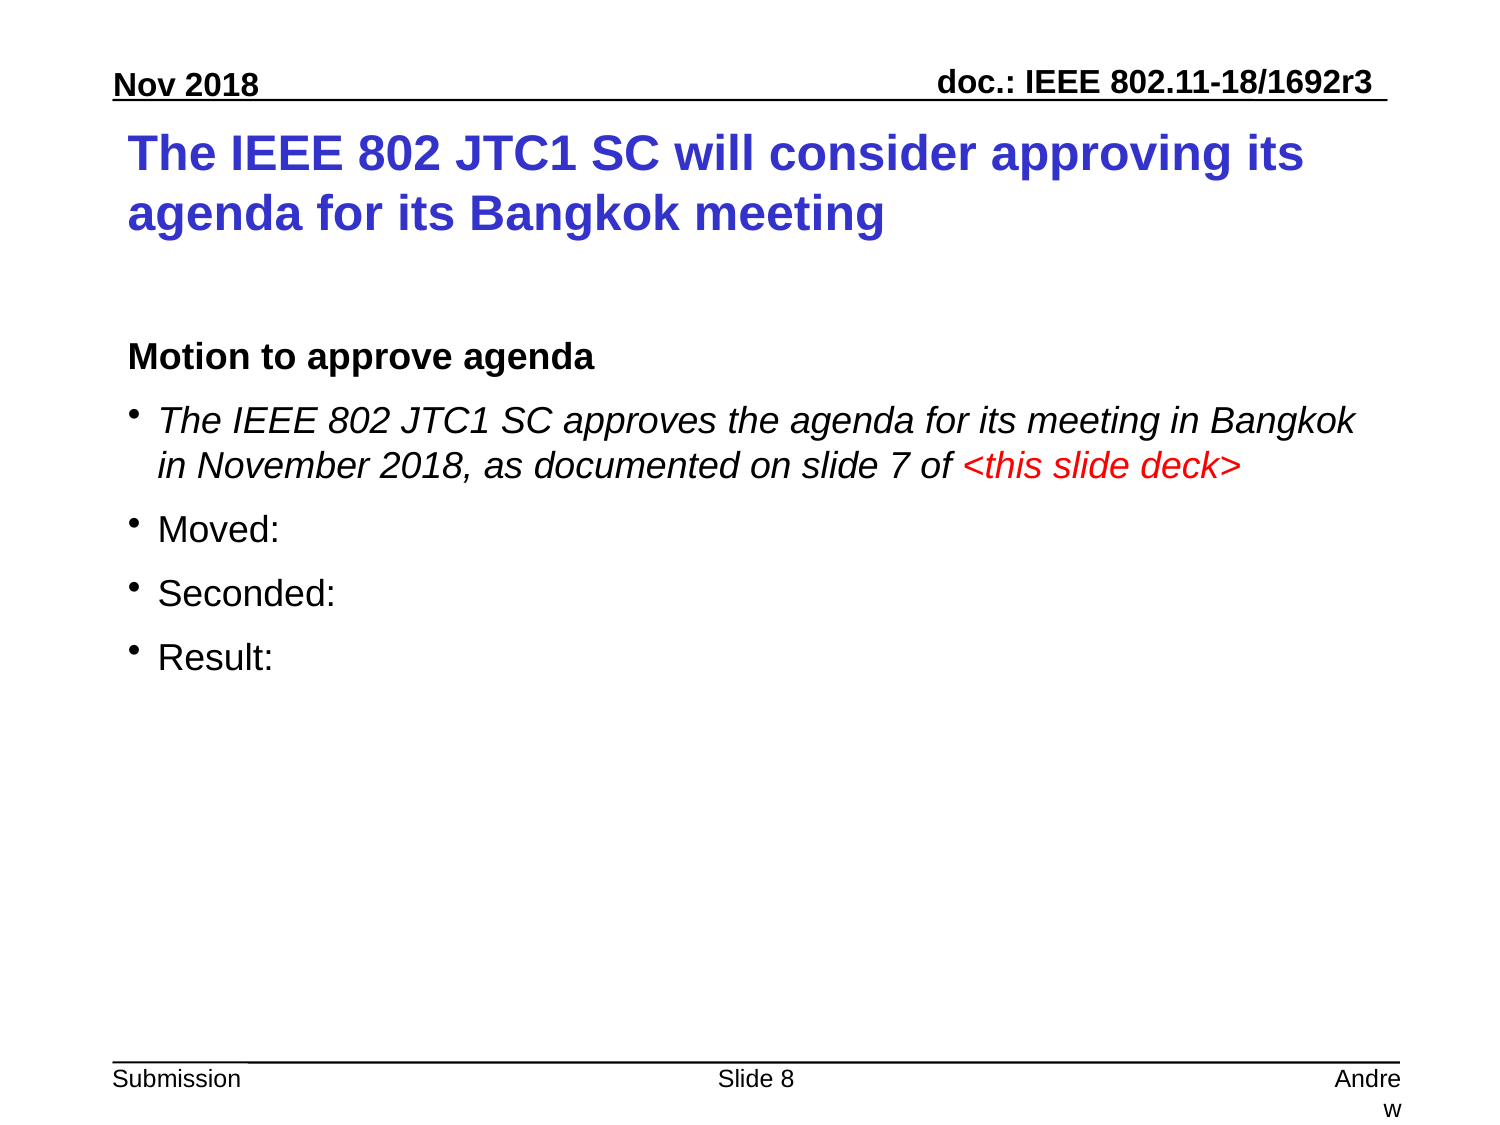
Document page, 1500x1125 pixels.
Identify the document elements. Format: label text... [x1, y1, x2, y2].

footer Andrew Myles, Cisco [1320, 1061, 1402, 1093]
title The IEEE 802 JTC1 SC will consider approving its agenda for its Bangkok meeting [112, 112, 1388, 288]
list Motion to approve agenda The IEEE 802 JTC1 SC approves the agenda for its meeting in Bangkok in November 2018, as documented on slide 7 of <this slide deck> Moved: Seconded: Result: [112, 324, 1388, 1000]
slide_number Slide 8 [709, 1061, 803, 1093]
